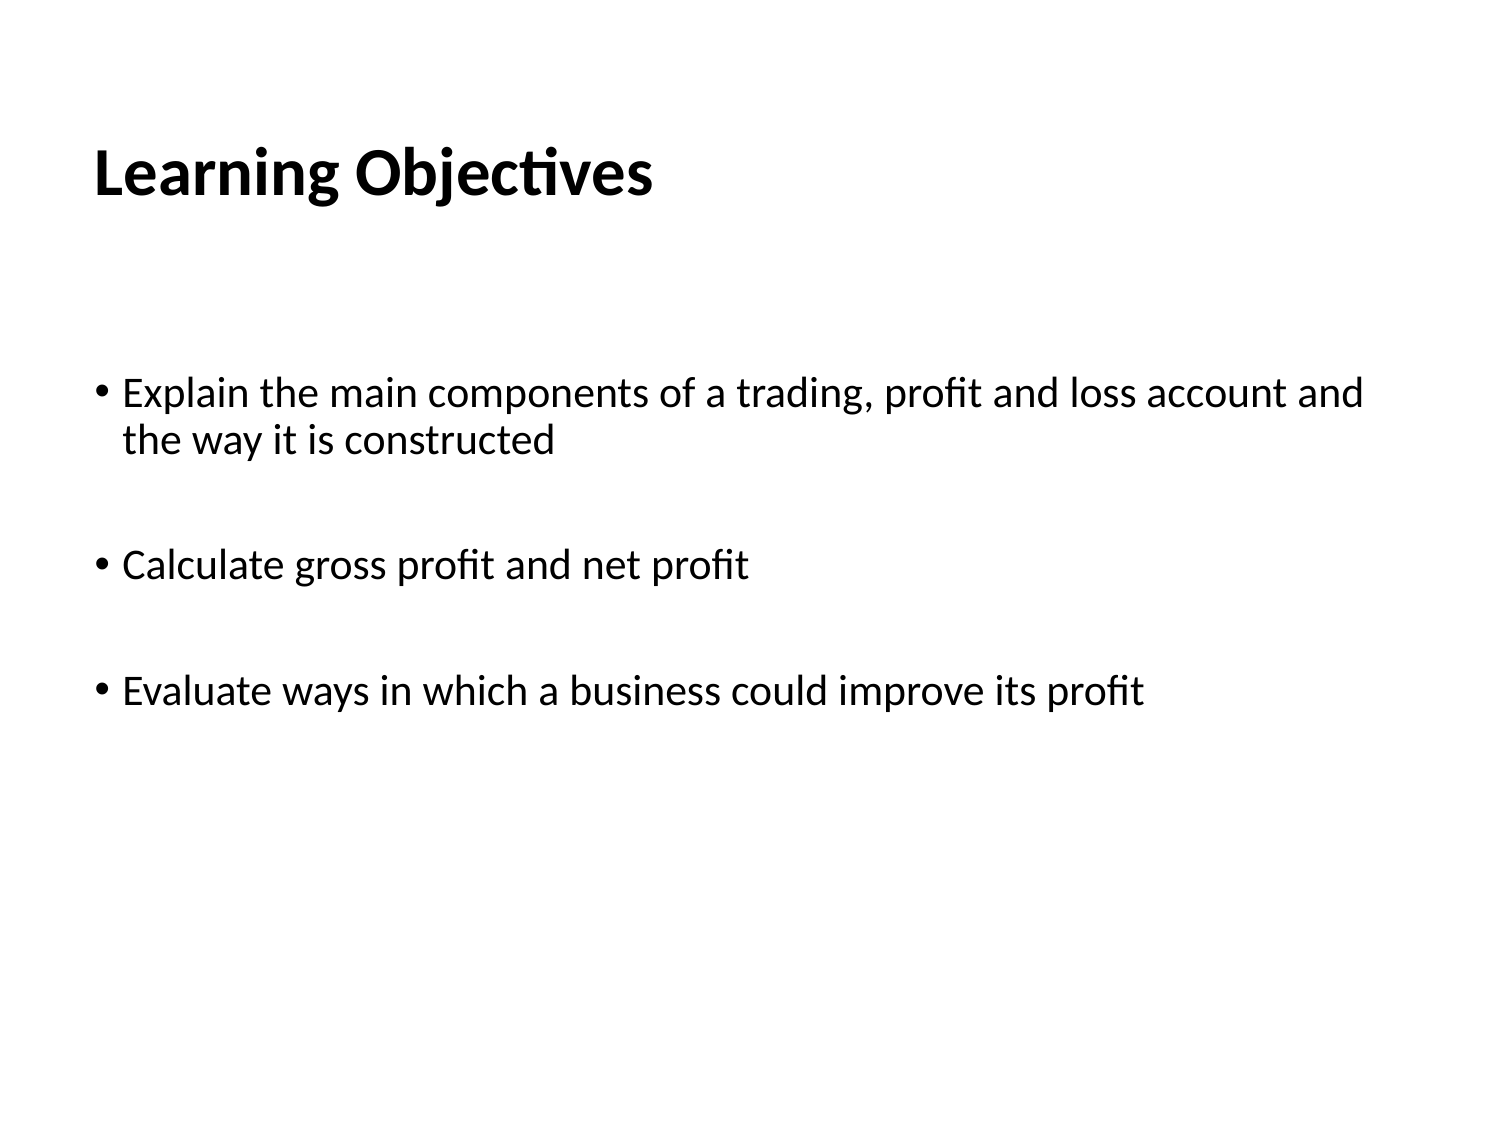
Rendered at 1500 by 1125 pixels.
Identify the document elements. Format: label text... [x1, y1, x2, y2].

list Explain the main components of a trading, profit and loss account and the way it is constructed Calculate gross profit and net profit Evaluate ways in which a business could improve its profit [79, 361, 1424, 1050]
title Learning Objectives [79, 90, 1237, 257]
